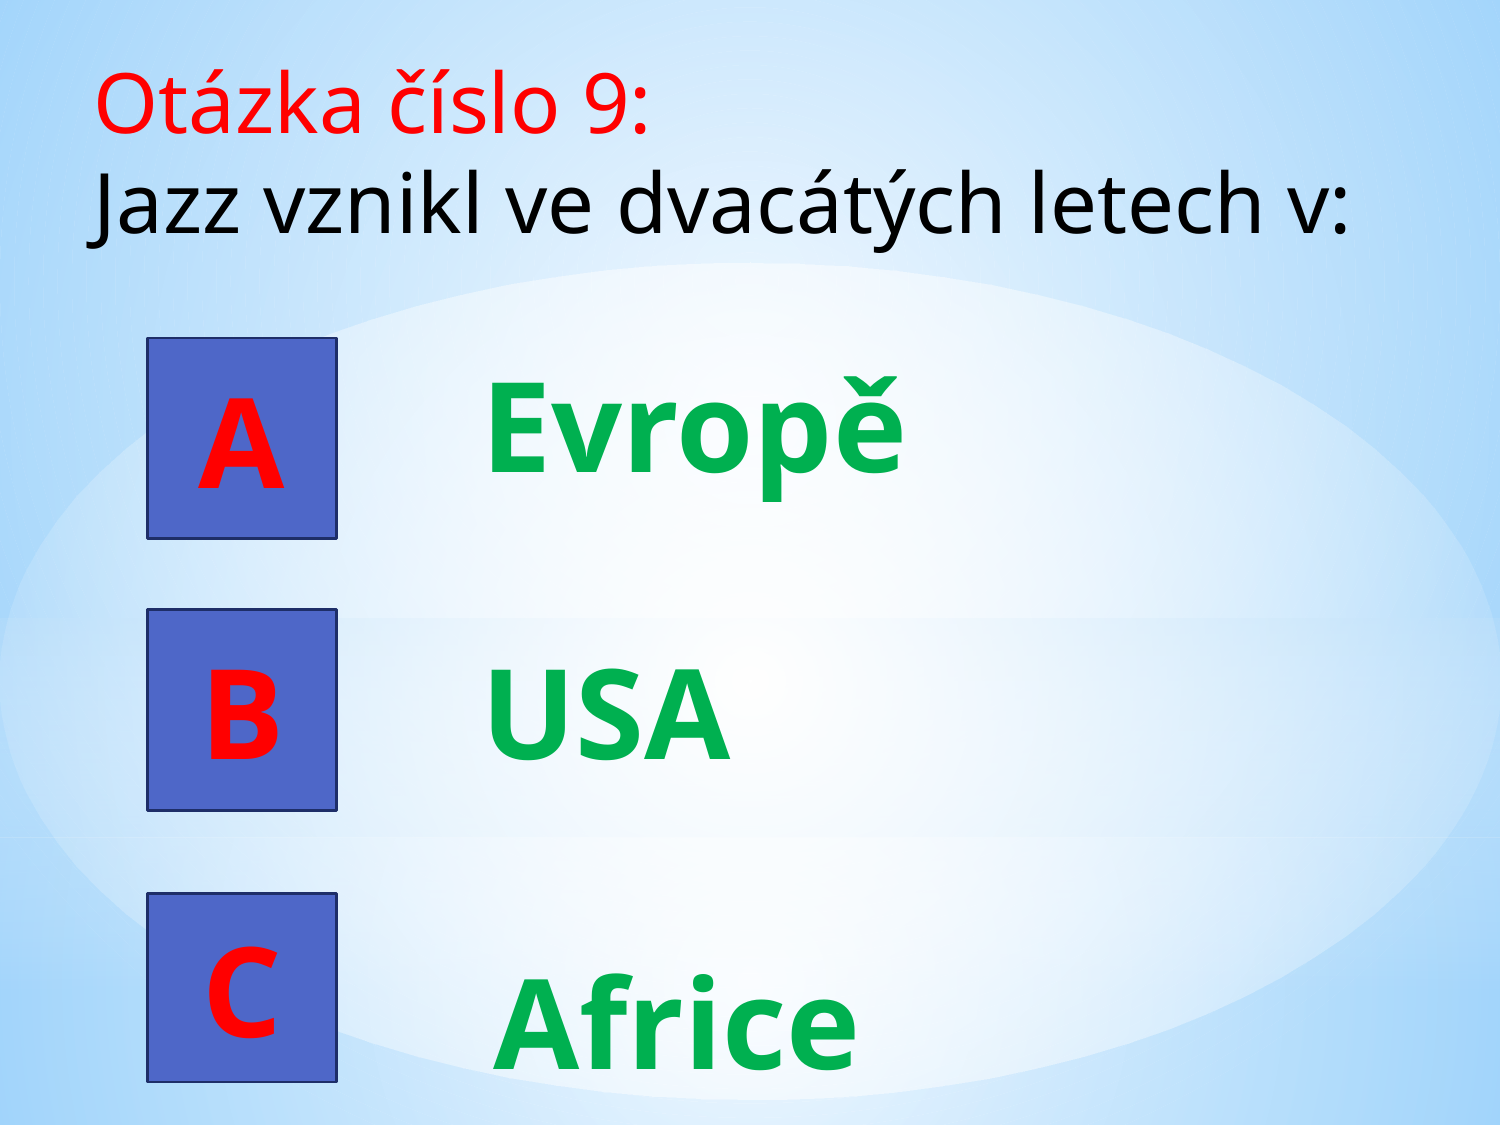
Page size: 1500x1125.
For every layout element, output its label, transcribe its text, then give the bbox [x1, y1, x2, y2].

text_box B [146, 608, 338, 812]
text_box USA [466, 626, 1105, 792]
text_box A [146, 337, 338, 540]
text_box Evropě [466, 340, 1199, 506]
text_box C [146, 892, 338, 1083]
text_box Africe [478, 936, 1117, 1102]
text_box Otázka číslo 9: Jazz vznikl ve dvacátých letech v: [78, 42, 1368, 258]
